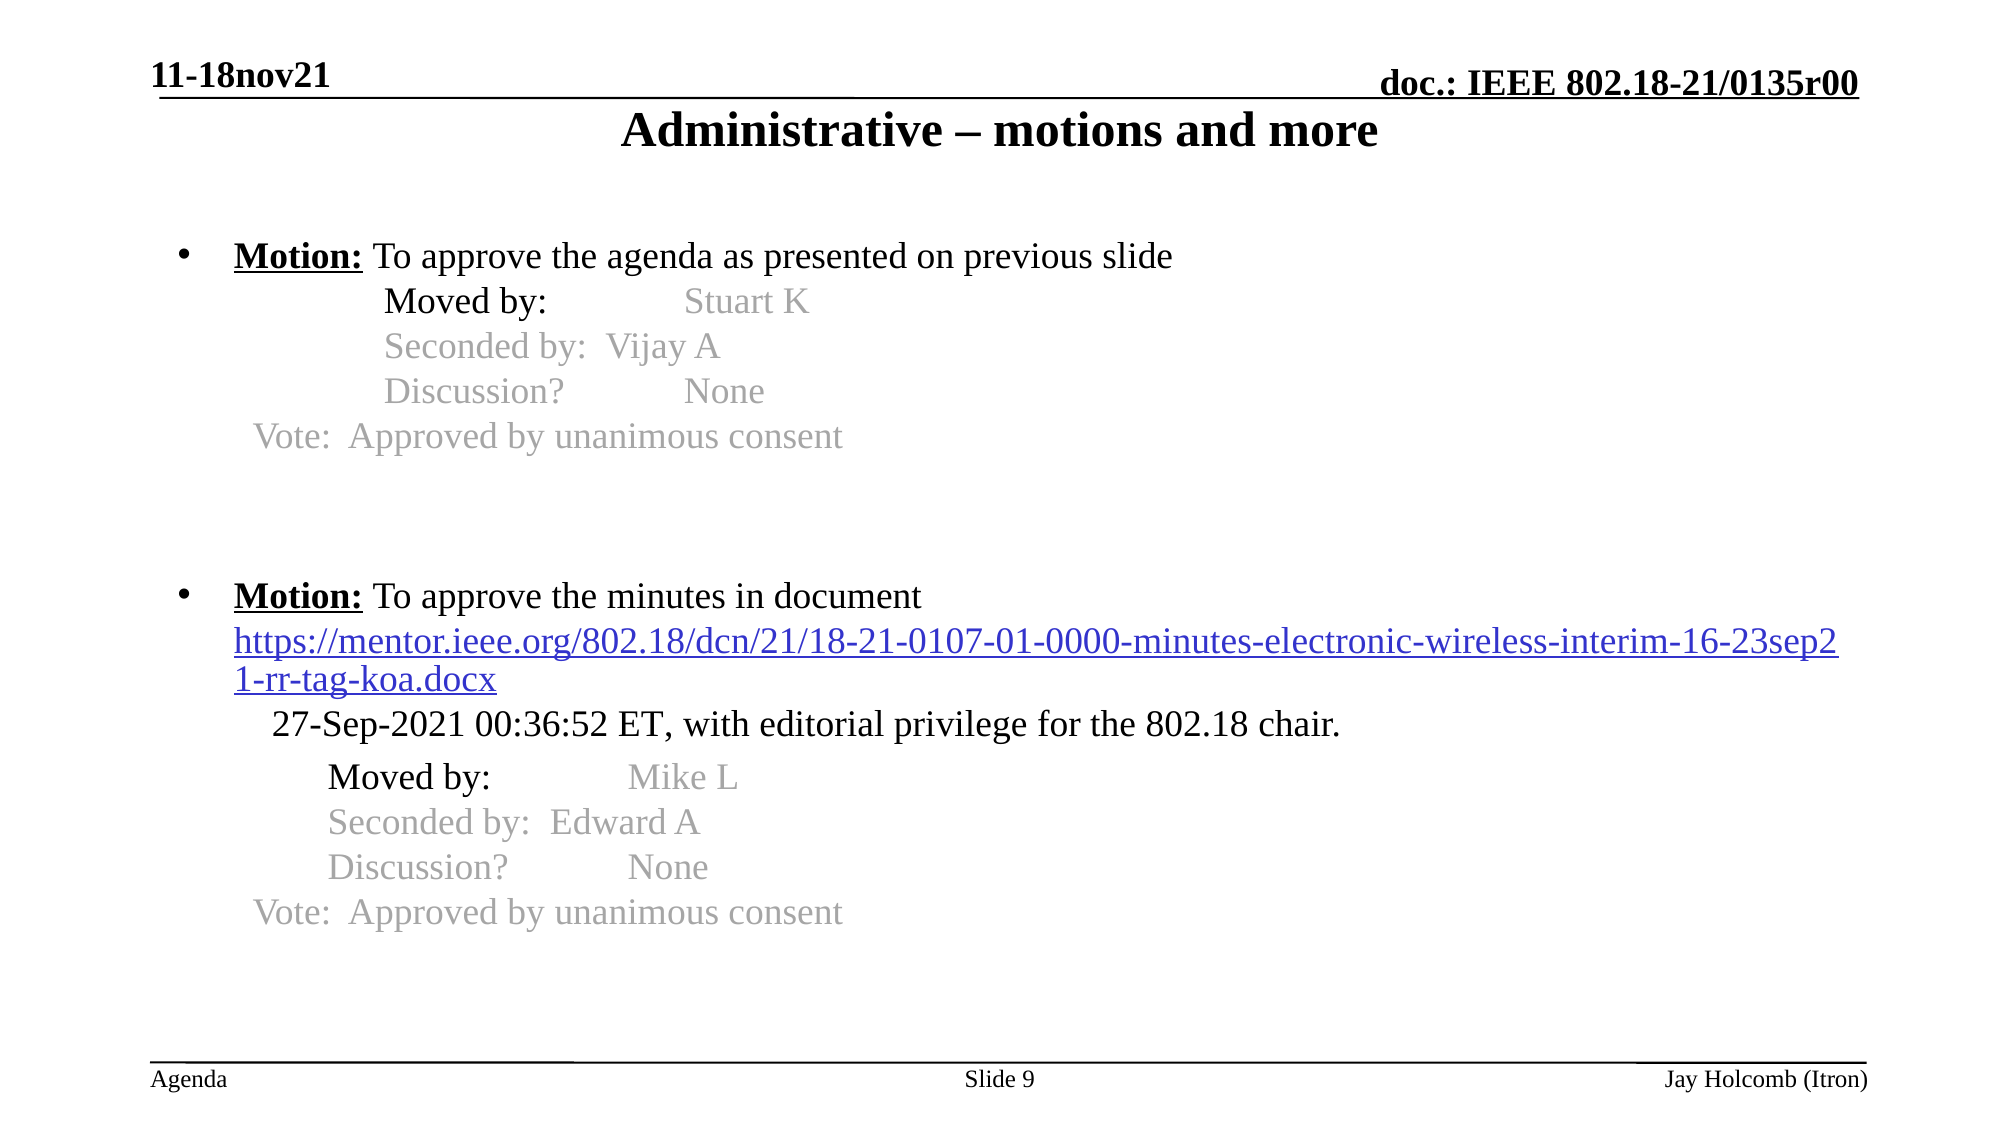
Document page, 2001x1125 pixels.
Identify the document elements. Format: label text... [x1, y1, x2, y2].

list Motion: To approve the agenda as presented on previous slide Moved by: Stuart K Seconded by: Vijay A Discussion? None Vote: Approved by unanimous consent Motion: To approve the minutes in document https://mentor.ieee.org/802.18/dcn/21/18-21-0107-01-0000-minutes-electronic-wireless-interim-16-23sep21-rr-tag-koa.docx 27-Sep-2021 00:36:52 ET, with editorial privilege for the 802.18 chair. Moved by: Mike L Seconded by: Edward A Discussion? None Vote: Approved by unanimous consent [162, 97, 1863, 1048]
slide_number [149, 49, 651, 95]
footer Jay Holcomb (Itron) [1171, 1061, 1869, 1093]
slide_number Slide 9 [933, 1061, 1067, 1123]
title Administrative – motions and more [362, 87, 1638, 97]
